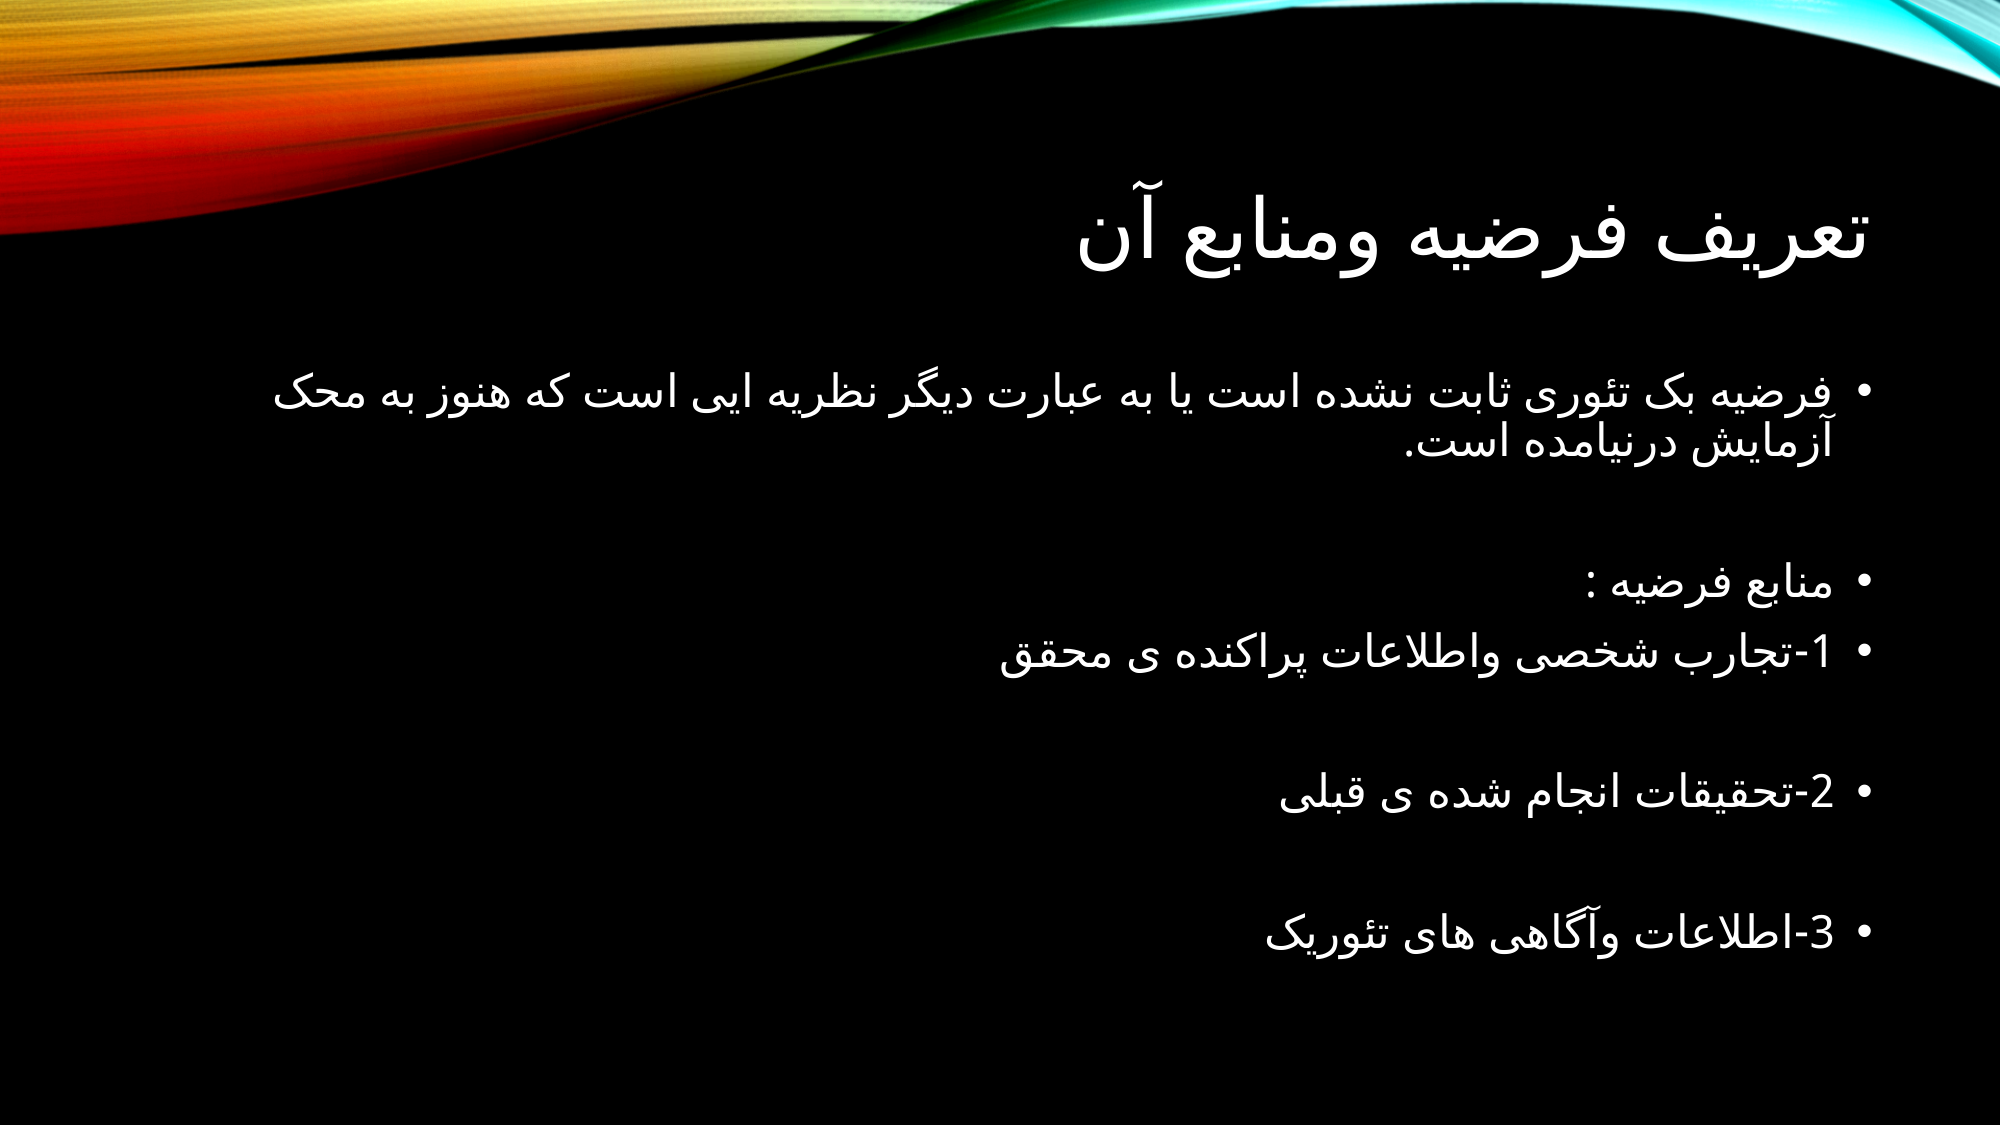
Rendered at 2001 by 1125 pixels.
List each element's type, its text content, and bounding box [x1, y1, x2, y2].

title تعریف فرضیه ومنابع آن [474, 125, 1888, 338]
list فرضیه بک تئوری ثابت نشده است یا به عبارت دیگر نظریه ایی است که هنوز به محک آزمایش درنیامده است. منابع فرضیه : 1-تجارب شخصی واطلاعات پراکنده ی محقق 2-تحقیقات انجام شده ی قبلی 3-اطلاعات وآگاهی های تئوریک [112, 360, 1888, 1021]
picture [0, 0, 2000, 237]
